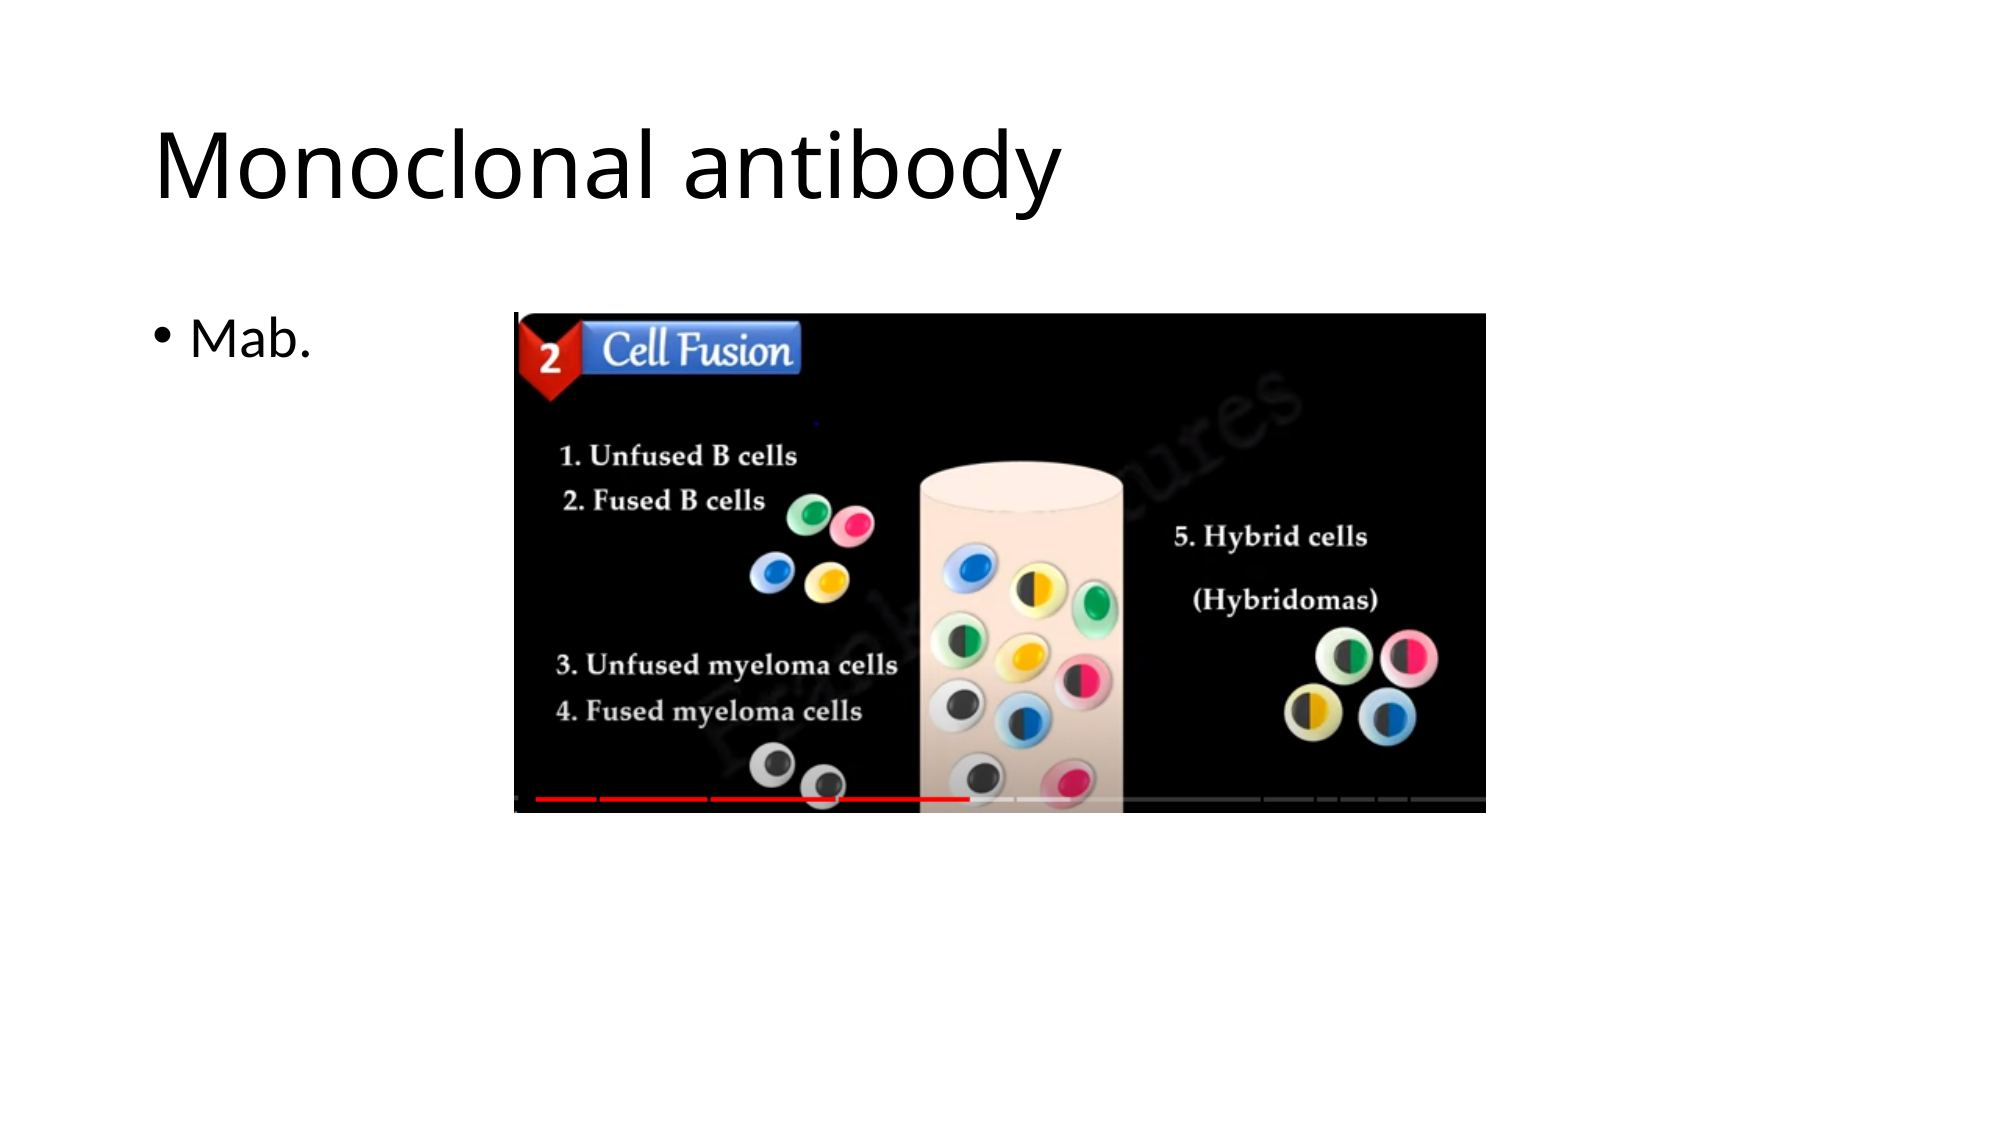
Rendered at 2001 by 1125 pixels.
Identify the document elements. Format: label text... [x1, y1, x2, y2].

title Monoclonal antibody [137, 59, 1863, 278]
list Mab. [137, 299, 1863, 1014]
picture [514, 312, 1486, 813]
